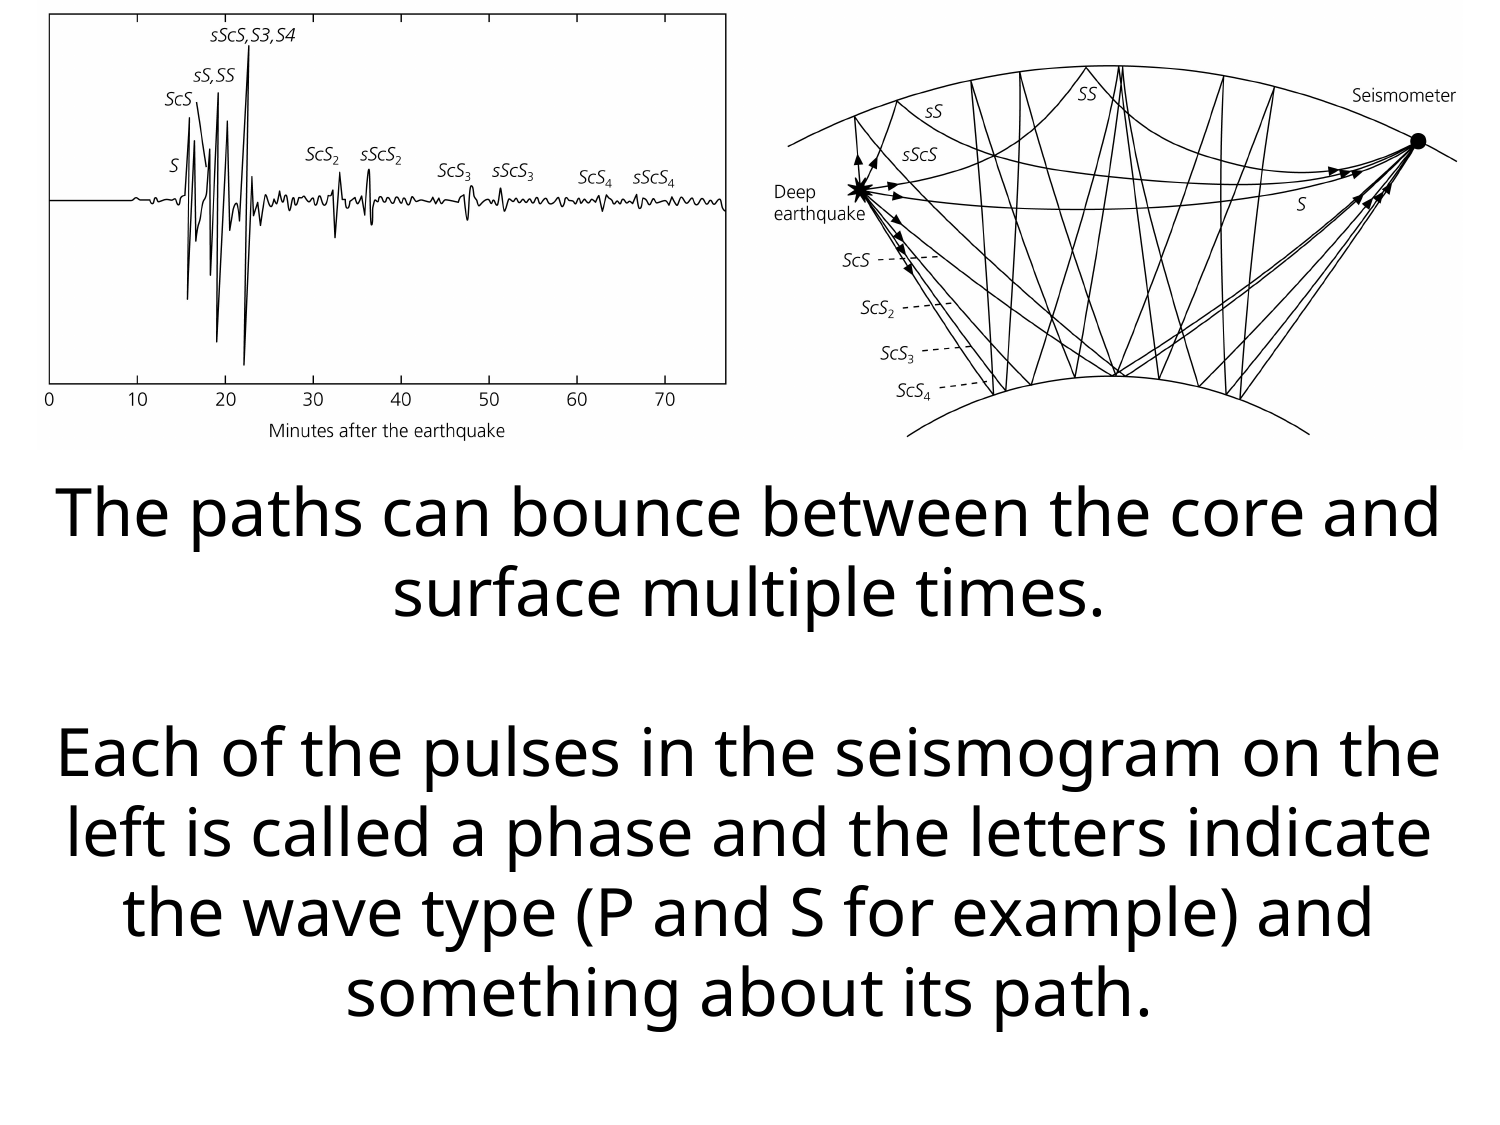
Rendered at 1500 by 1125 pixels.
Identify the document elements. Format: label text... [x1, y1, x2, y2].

text_box The paths can bounce between the core and surface multiple times. Each of the pulses in the seismogram on the left is called a phase and the letters indicate the wave type (P and S for example) and something about its path. The basic data is the arrival time of each phase. [0, 462, 1500, 1125]
picture [37, 0, 1463, 450]
